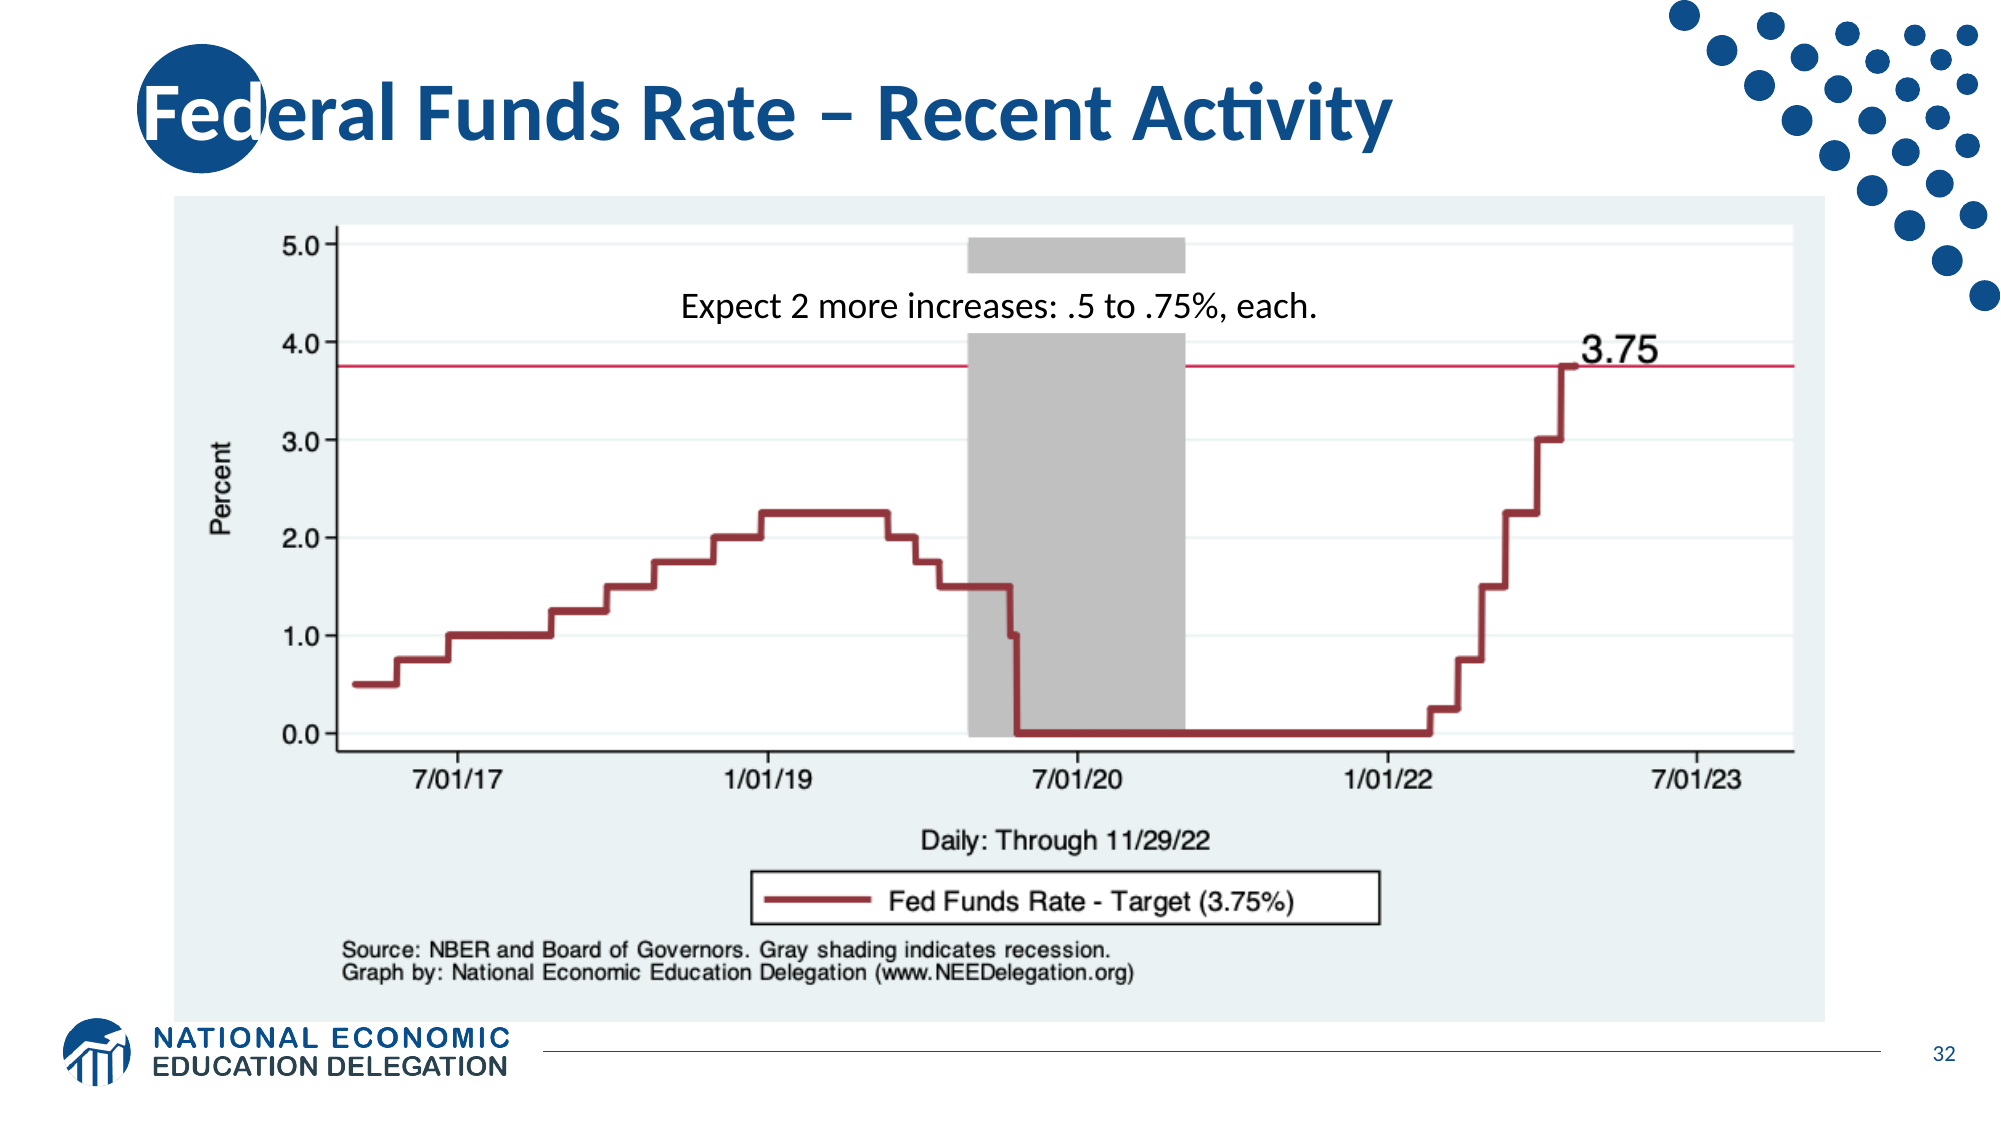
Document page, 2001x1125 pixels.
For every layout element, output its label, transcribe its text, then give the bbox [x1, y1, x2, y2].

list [174, 196, 1825, 1022]
slide_number 32 [1521, 1022, 1972, 1082]
title Federal Funds Rate – Recent Activity [127, 4, 1853, 223]
picture [55, 1013, 520, 1091]
